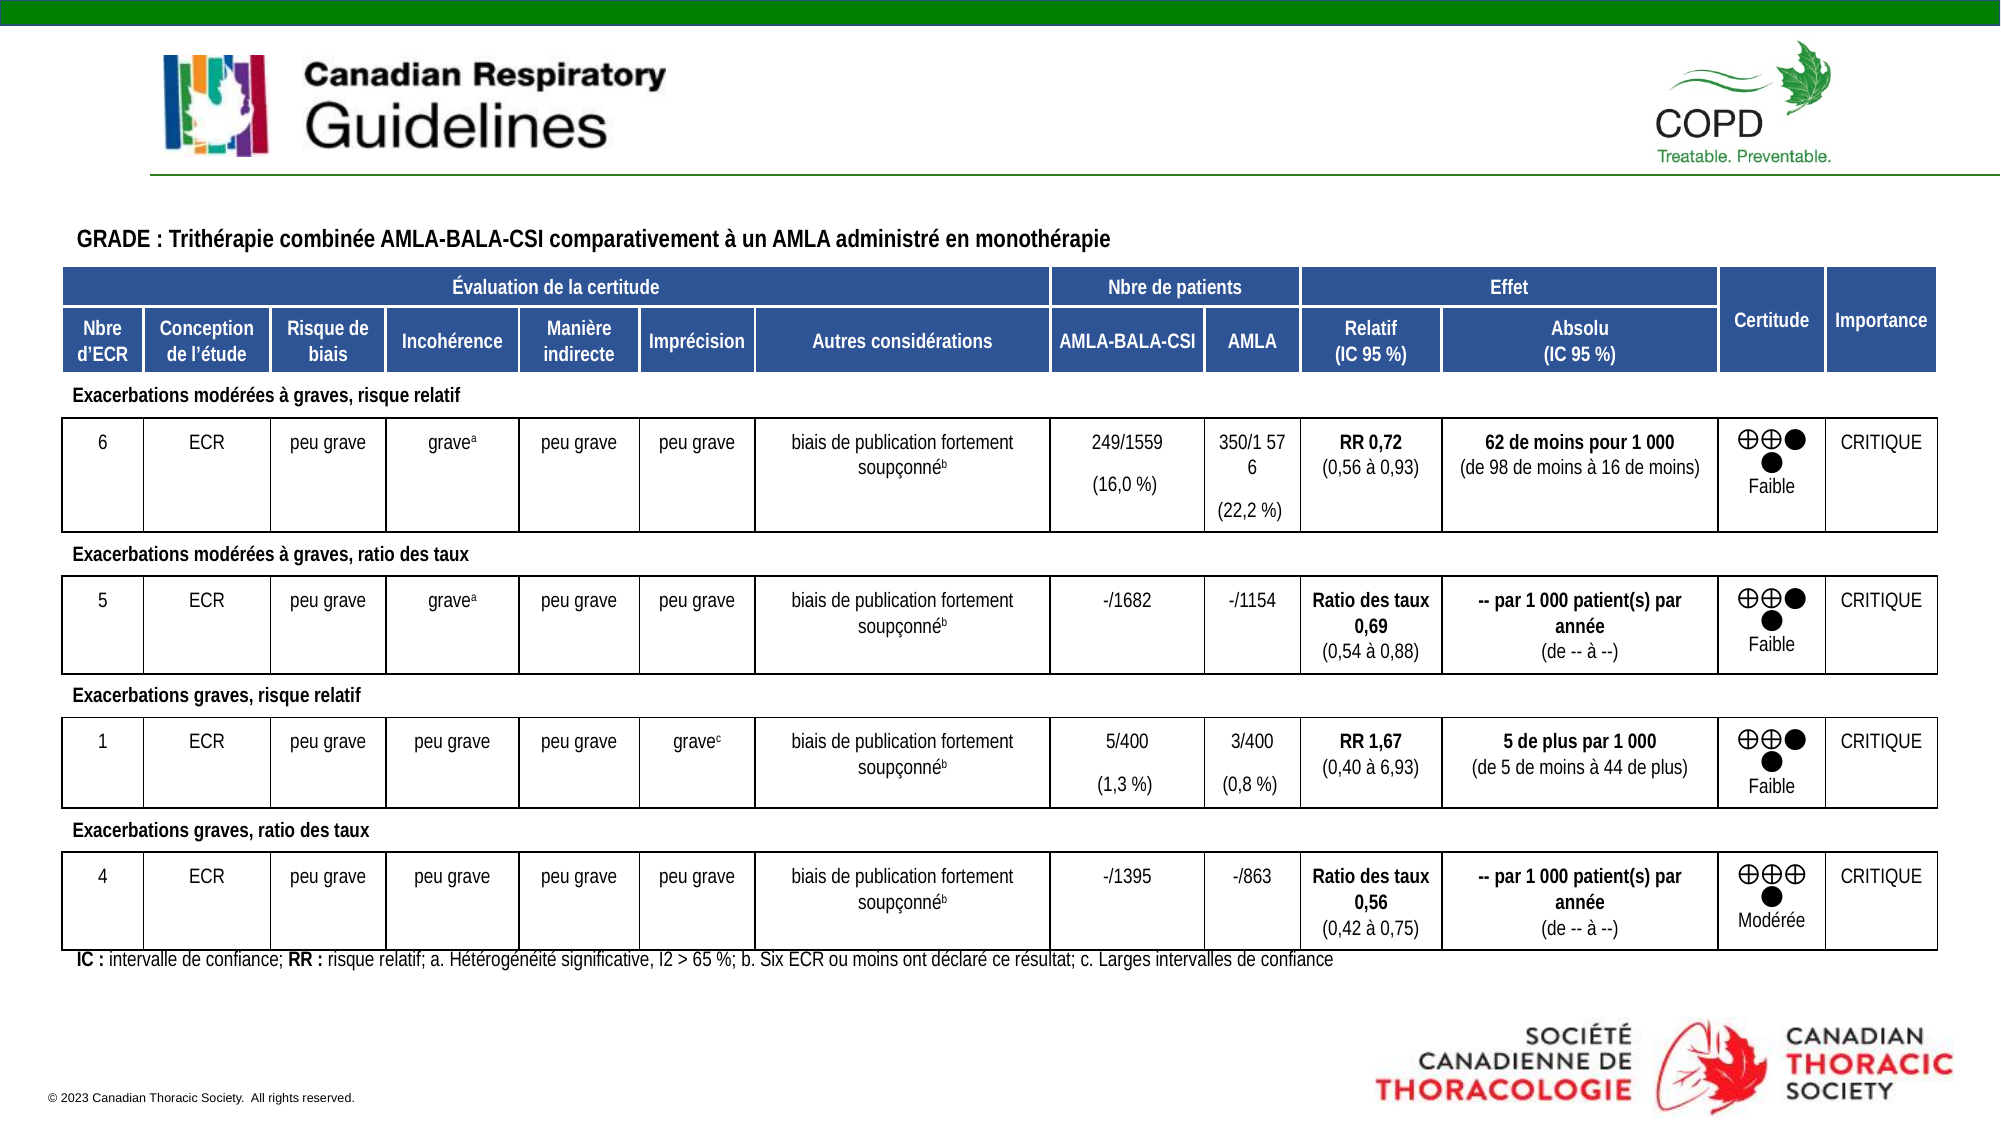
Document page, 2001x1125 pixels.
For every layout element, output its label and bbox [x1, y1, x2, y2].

table_cell [387, 718, 518, 807]
table_cell [144, 577, 270, 673]
table_cell [1301, 853, 1441, 949]
table_cell [520, 308, 638, 372]
table_cell [272, 308, 384, 372]
table_cell [63, 308, 142, 372]
table_cell [756, 577, 1049, 673]
table_cell [520, 577, 639, 673]
table_header [1720, 267, 1824, 372]
table_cell [62, 675, 1938, 717]
text_box [62, 215, 1152, 260]
table_cell [756, 308, 1049, 372]
table_cell [63, 577, 143, 673]
table_cell [520, 718, 639, 807]
table_cell [63, 419, 143, 531]
table_cell [1205, 419, 1300, 531]
picture [1375, 1017, 1954, 1118]
table_cell [62, 375, 1938, 417]
table_cell [1051, 419, 1204, 531]
table_cell [62, 533, 1938, 575]
table_cell [1826, 718, 1937, 807]
table_cell [640, 577, 754, 673]
table_cell [1052, 308, 1203, 372]
table_cell [387, 577, 518, 673]
table_cell [1443, 308, 1717, 372]
table_cell [387, 419, 518, 531]
picture [1648, 37, 1837, 167]
table_cell [1301, 718, 1441, 807]
table_cell [756, 419, 1049, 531]
table_header [63, 267, 1049, 305]
table_cell [1443, 419, 1717, 531]
table_cell [144, 718, 270, 807]
table_cell [1301, 577, 1441, 673]
text_box [62, 948, 1423, 979]
table_cell [520, 853, 639, 948]
table_cell [640, 718, 754, 807]
table_cell [640, 419, 754, 531]
table_cell [1826, 577, 1937, 673]
table_cell [1443, 853, 1717, 949]
table_cell [641, 308, 754, 372]
table_cell [271, 577, 385, 673]
table_cell [63, 718, 143, 807]
table_cell [1443, 718, 1717, 807]
table_header [1302, 267, 1717, 305]
table_cell [1719, 853, 1825, 949]
table_cell [1719, 577, 1825, 673]
table_cell [1443, 577, 1717, 673]
table_cell [1826, 853, 1937, 949]
table_cell [1206, 308, 1299, 372]
table_cell [144, 419, 270, 531]
table_cell [271, 853, 385, 948]
table_cell [62, 809, 1938, 851]
table_cell [1205, 718, 1300, 807]
table_cell [1205, 577, 1300, 673]
table_cell [145, 308, 269, 372]
table_cell [1719, 718, 1825, 807]
table_cell [756, 718, 1049, 807]
table_cell [271, 419, 385, 531]
table_cell [1205, 853, 1300, 948]
table_cell [271, 718, 385, 807]
table_cell [1826, 419, 1937, 531]
table_cell [756, 853, 1049, 948]
table_cell [1301, 419, 1441, 531]
table_cell [1051, 718, 1204, 807]
picture [163, 55, 666, 157]
table_cell [63, 853, 143, 948]
table_cell [387, 308, 518, 372]
table_cell [1719, 419, 1825, 531]
table_cell [1302, 308, 1440, 372]
table_cell [1051, 577, 1204, 673]
table_cell [387, 853, 518, 948]
table_header [1827, 267, 1936, 372]
table_cell [144, 853, 270, 948]
table_cell [1051, 853, 1204, 948]
table_cell [640, 853, 754, 948]
table_header [1052, 267, 1299, 305]
table_cell [520, 419, 639, 531]
